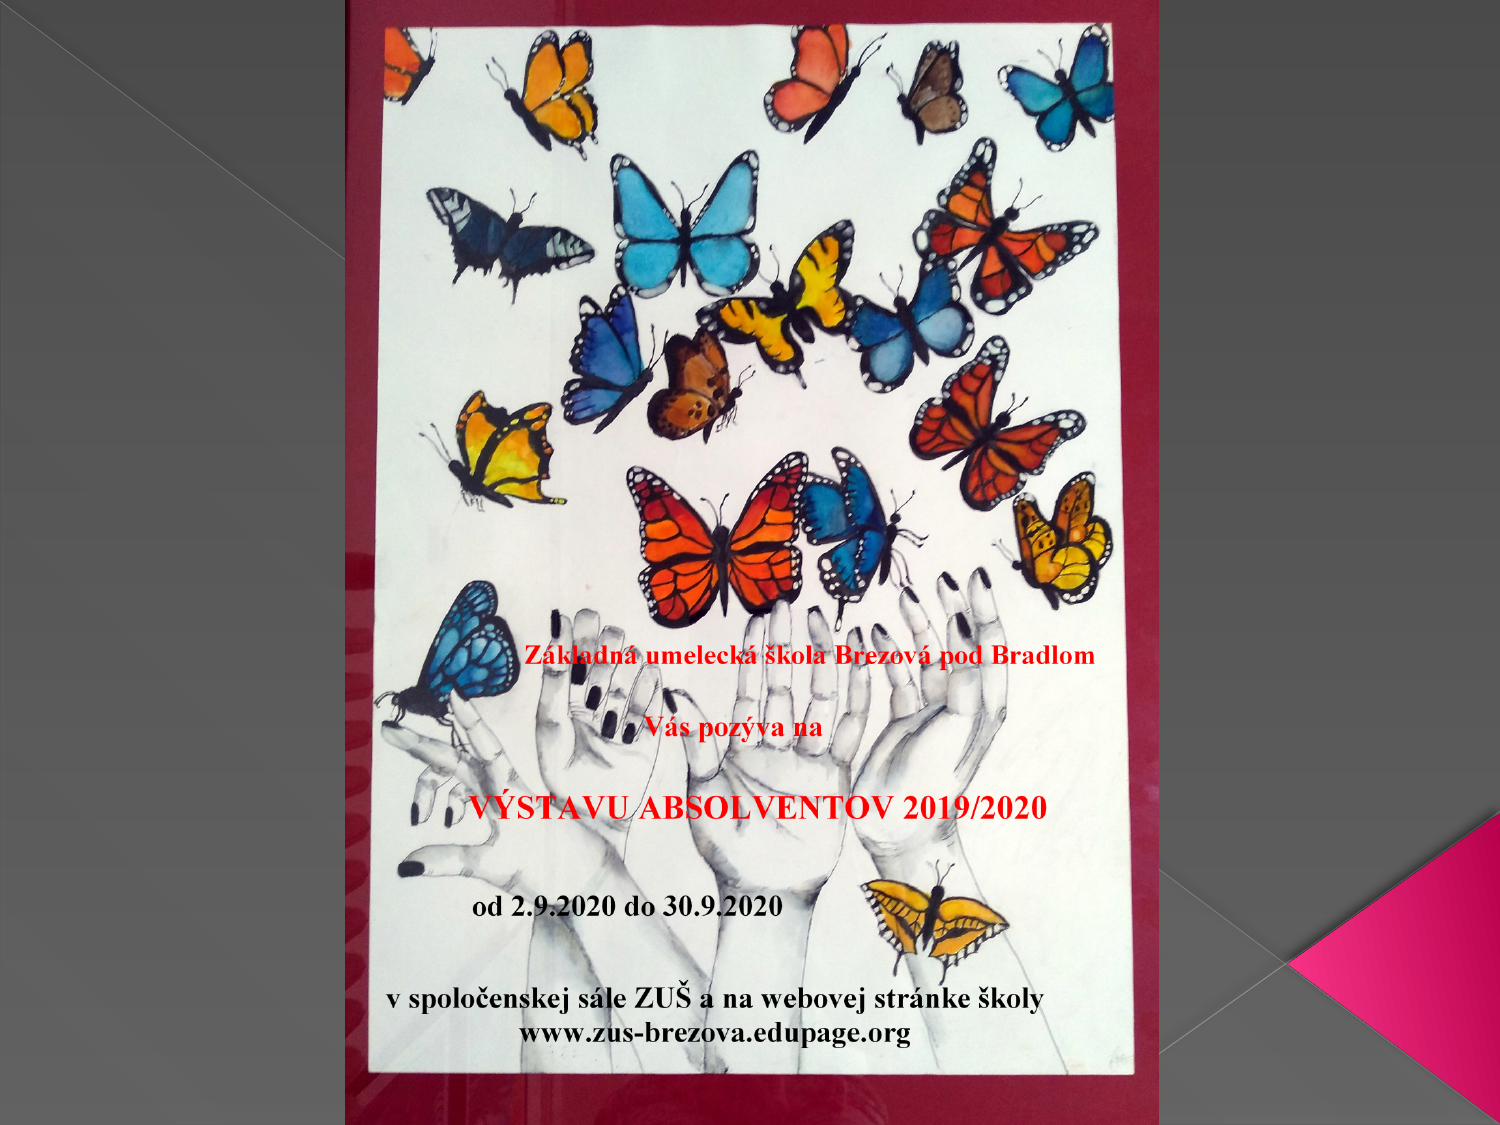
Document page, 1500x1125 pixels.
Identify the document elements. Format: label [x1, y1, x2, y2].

picture [345, 0, 1159, 1125]
